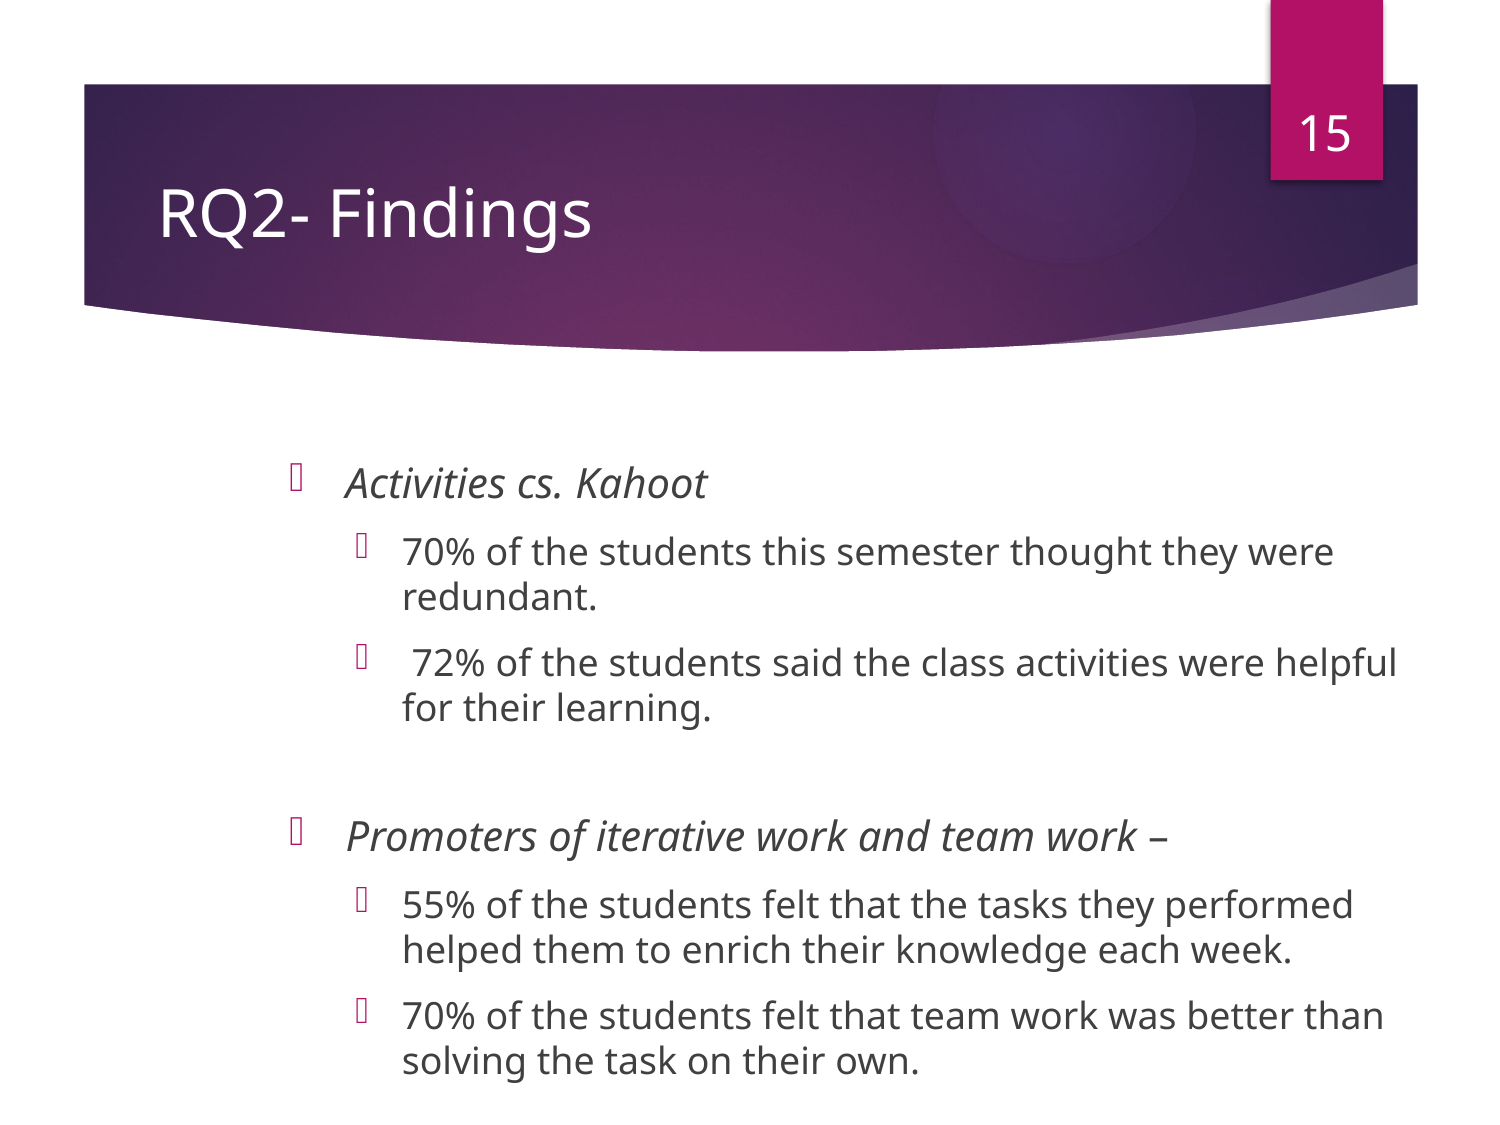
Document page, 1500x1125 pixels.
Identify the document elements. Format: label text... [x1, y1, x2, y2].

slide_number 15 [1259, 48, 1390, 175]
list Activities cs. Kahoot 70% of the students this semester thought they were redundant. 72% of the students said the class activities were helpful for their learning. Promoters of iterative work and team work – 55% of the students felt that the tasks they performed helped them to enrich their knowledge each week. 70% of the students felt that team work was better than solving the task on their own. [274, 449, 1462, 1100]
title RQ2- Findings [142, 152, 1183, 269]
